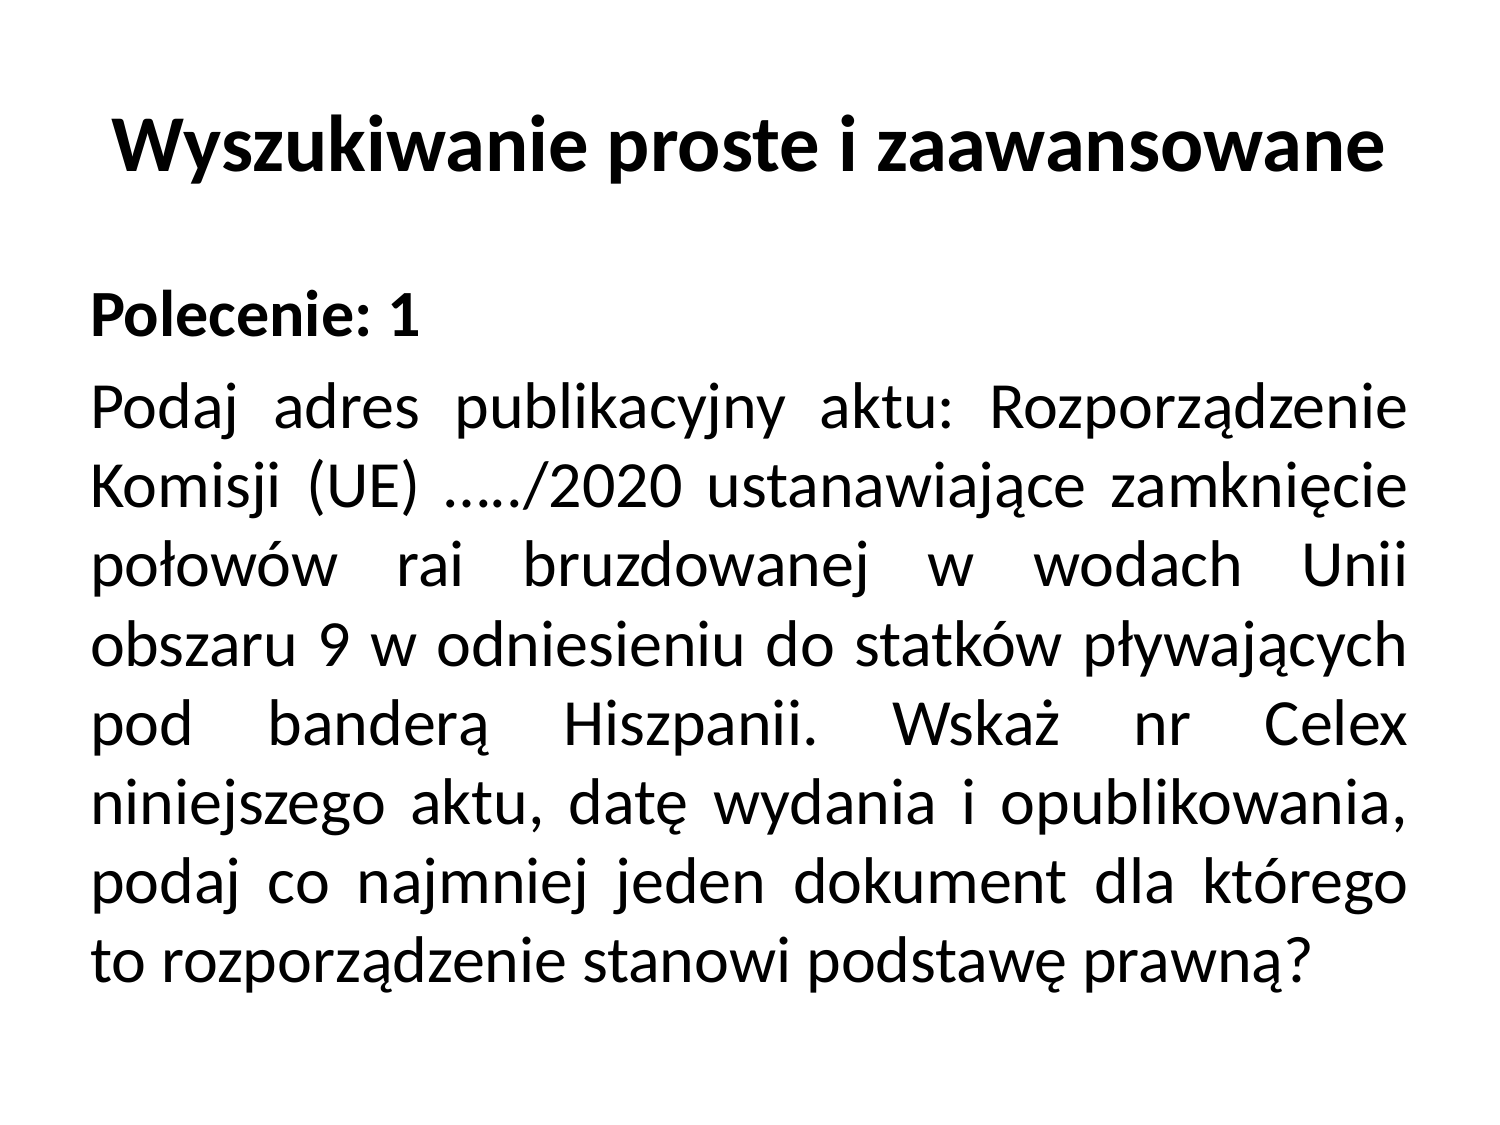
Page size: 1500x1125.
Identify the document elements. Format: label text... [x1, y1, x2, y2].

list Polecenie: 1 Podaj adres publikacyjny aktu: Rozporządzenie Komisji (UE) …../2020 ustanawiające zamknięcie połowów rai bruzdowanej w wodach Unii obszaru 9 w odniesieniu do statków pływających pod banderą Hiszpanii. Wskaż nr Celex niniejszego aktu, datę wydania i opublikowania, podaj co najmniej jeden dokument dla którego to rozporządzenie stanowi podstawę prawną? [75, 262, 1425, 1005]
title Wyszukiwanie proste i zaawansowane [75, 45, 1425, 233]
